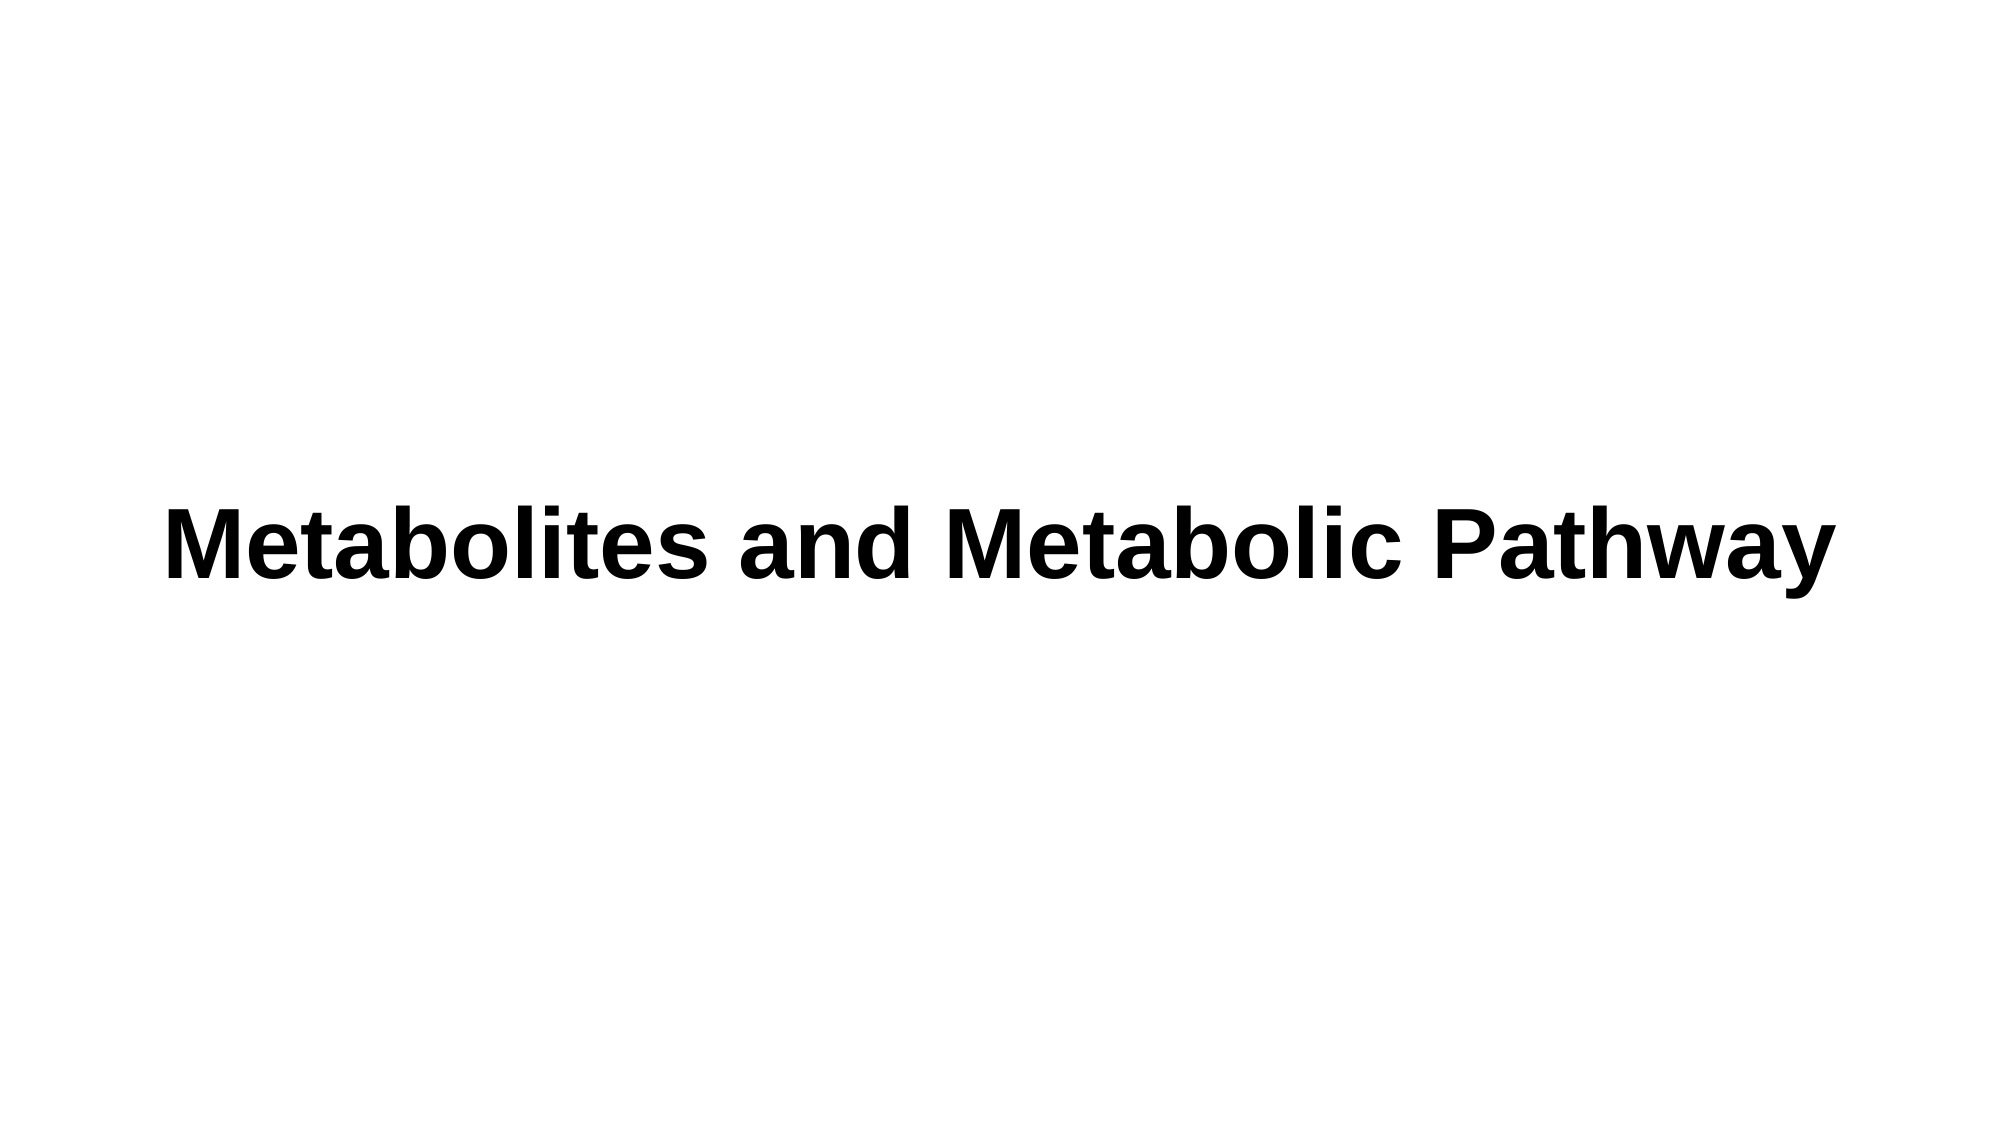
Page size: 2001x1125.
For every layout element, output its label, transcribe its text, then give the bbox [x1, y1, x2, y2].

text_box Metabolites and Metabolic Pathway [0, 411, 2000, 606]
